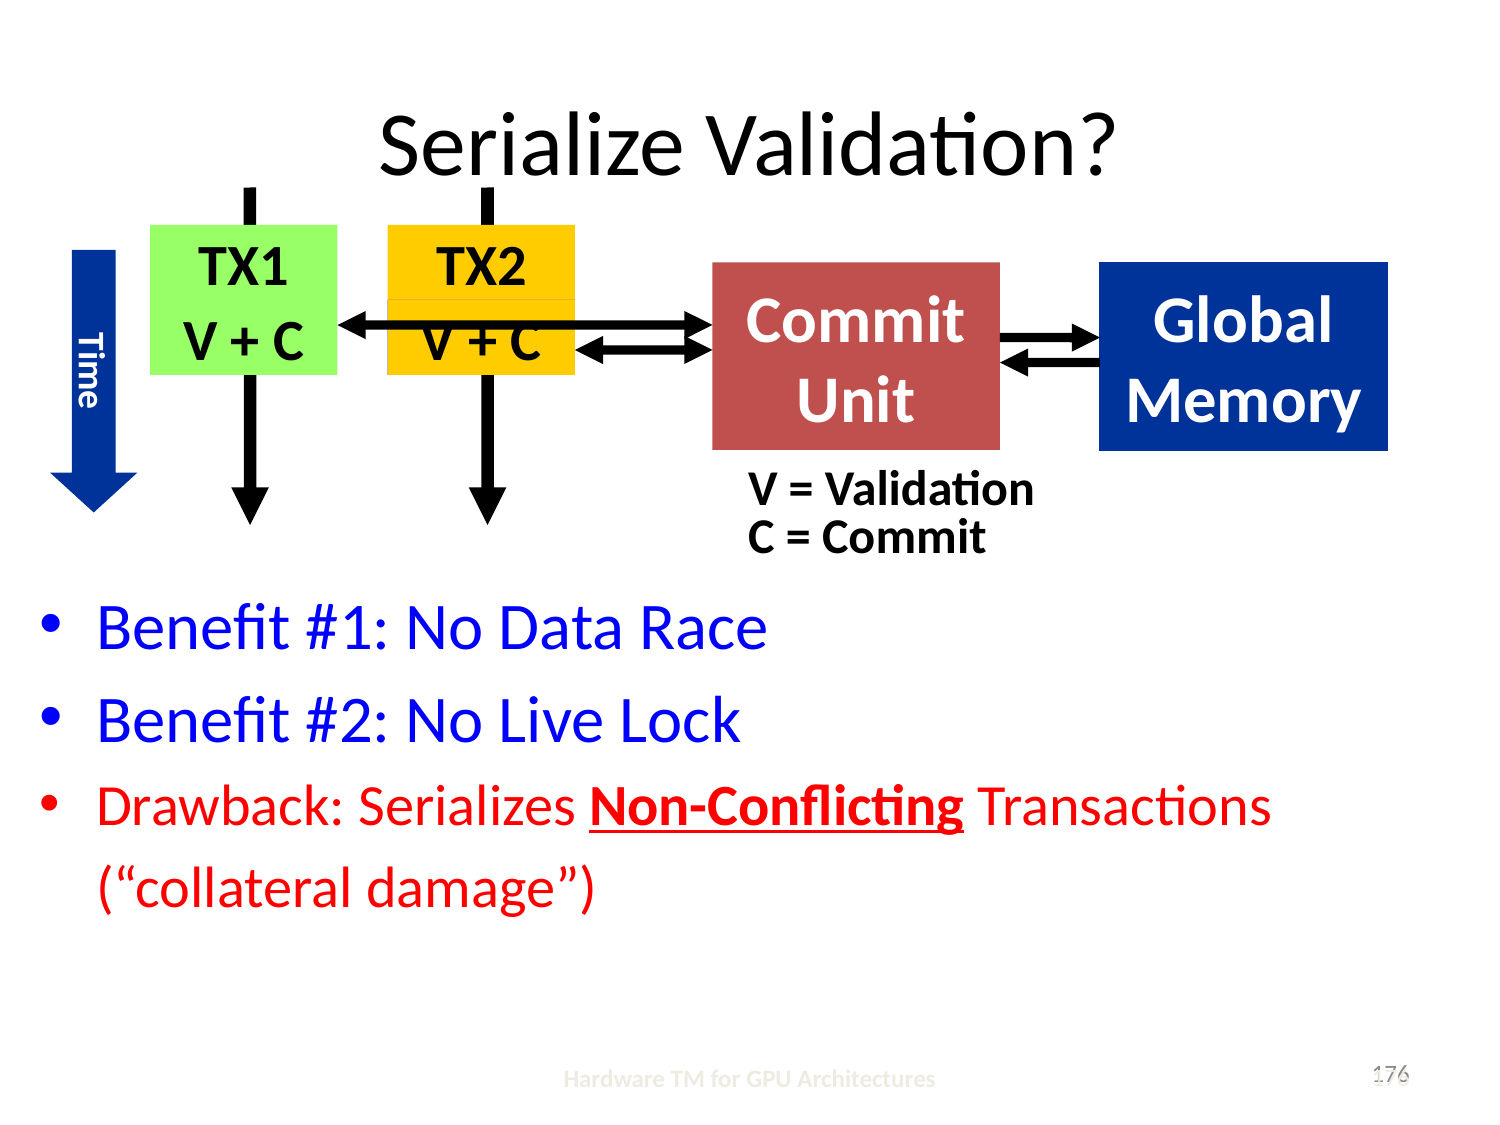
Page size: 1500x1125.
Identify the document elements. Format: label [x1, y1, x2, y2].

text_box [733, 459, 1051, 571]
list [24, 575, 1500, 1025]
text_box [150, 187, 1388, 526]
text_box [512, 1025, 988, 1100]
text_box [49, 249, 138, 513]
text_box [1074, 1025, 1425, 1100]
title [75, 45, 1425, 233]
